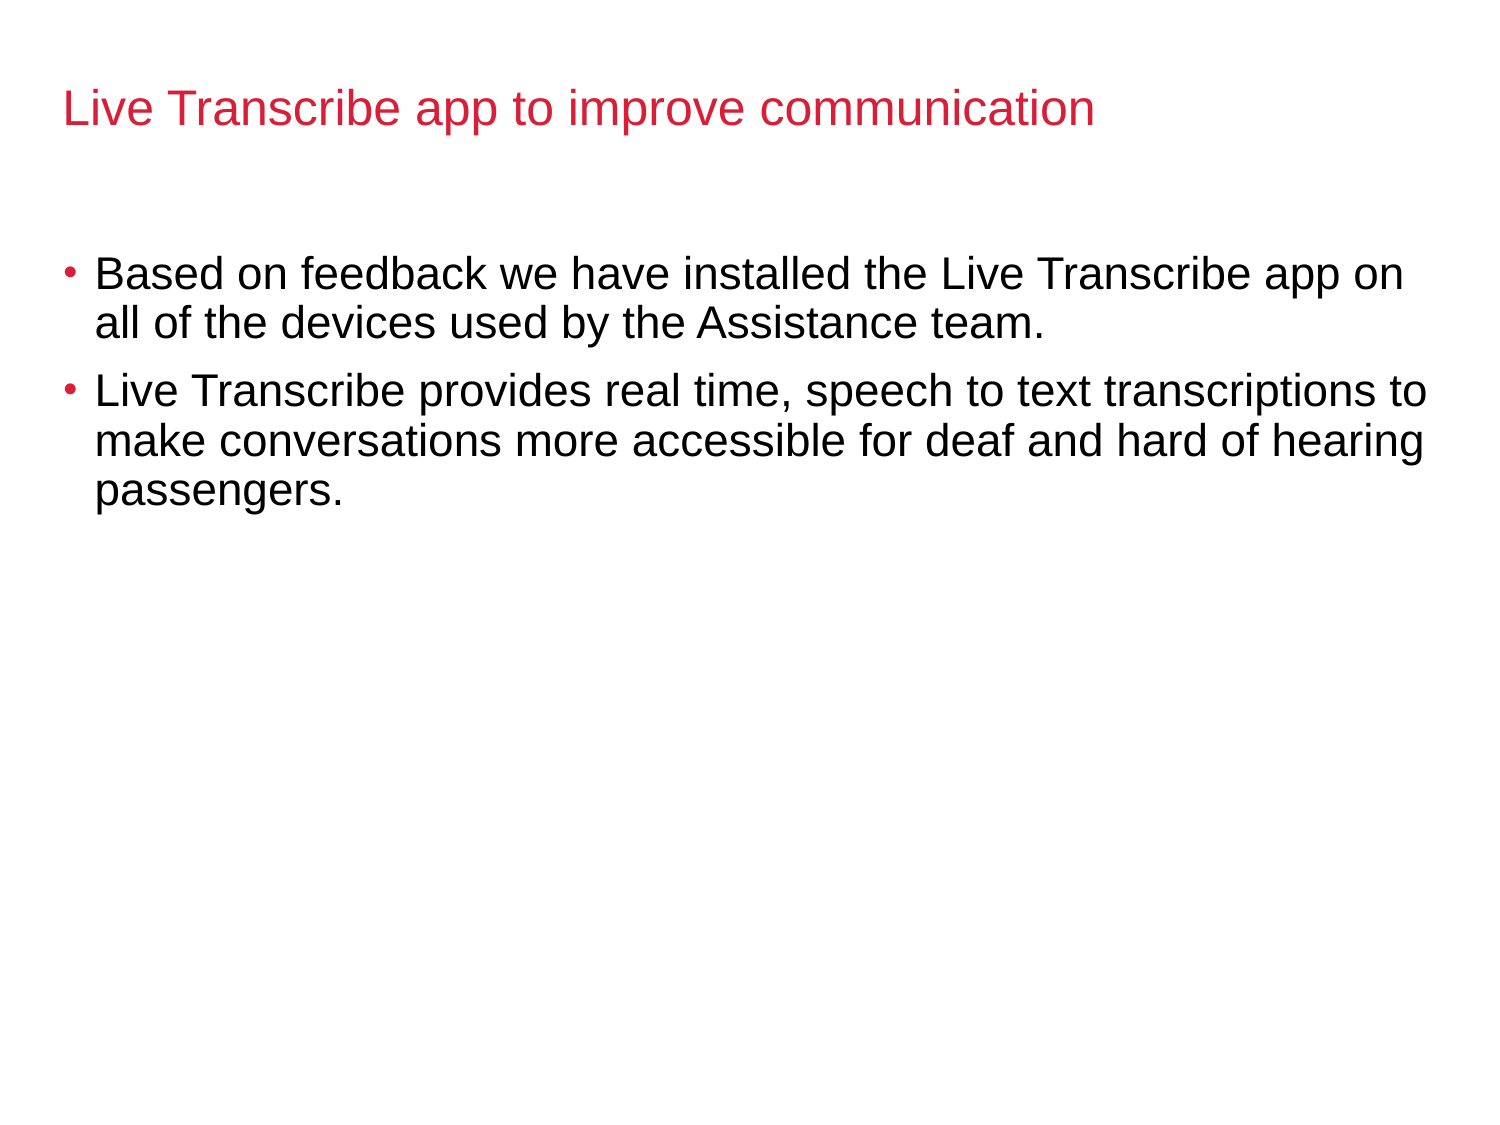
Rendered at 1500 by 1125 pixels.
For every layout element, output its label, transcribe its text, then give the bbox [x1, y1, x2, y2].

title Live Transcribe app to improve communication [62, 75, 1438, 249]
list Based on feedback we have installed the Live Transcribe app on all of the devices used by the Assistance team. Live Transcribe provides real time, speech to text transcriptions to make conversations more accessible for deaf and hard of hearing passengers. [62, 249, 1438, 1001]
